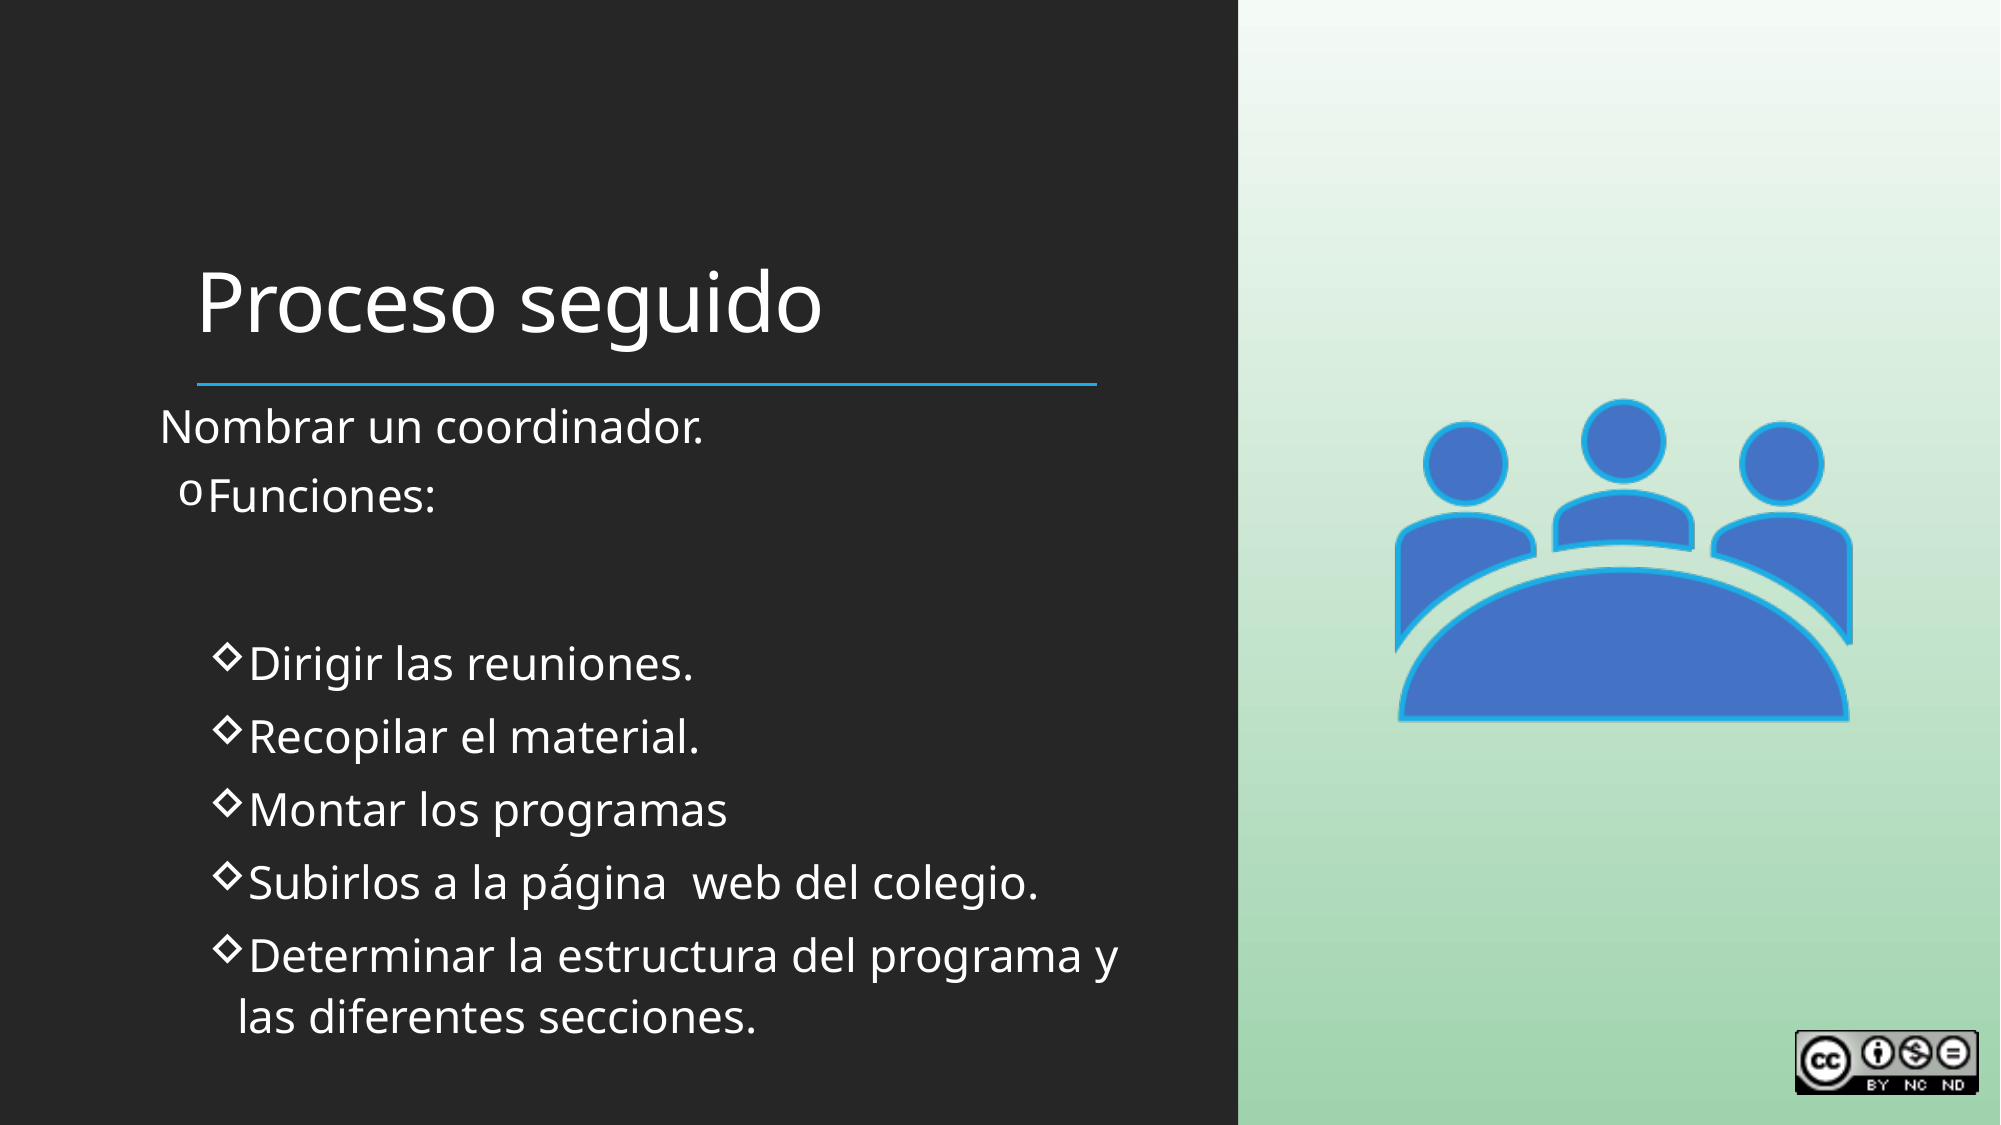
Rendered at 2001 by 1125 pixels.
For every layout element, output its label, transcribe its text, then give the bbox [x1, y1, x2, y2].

text_box [0, 0, 1239, 1125]
text_box [1239, 0, 2000, 1125]
list Nombrar un coordinador. Funciones: Dirigir las reuniones. Recopilar el material. Montar los programas Subirlos a la página web del colegio. Determinar la estructura del programa y las diferentes secciones. [144, 384, 1161, 967]
picture [1353, 289, 1895, 832]
picture [1794, 1029, 1979, 1096]
title Proceso seguido [180, 84, 1161, 359]
